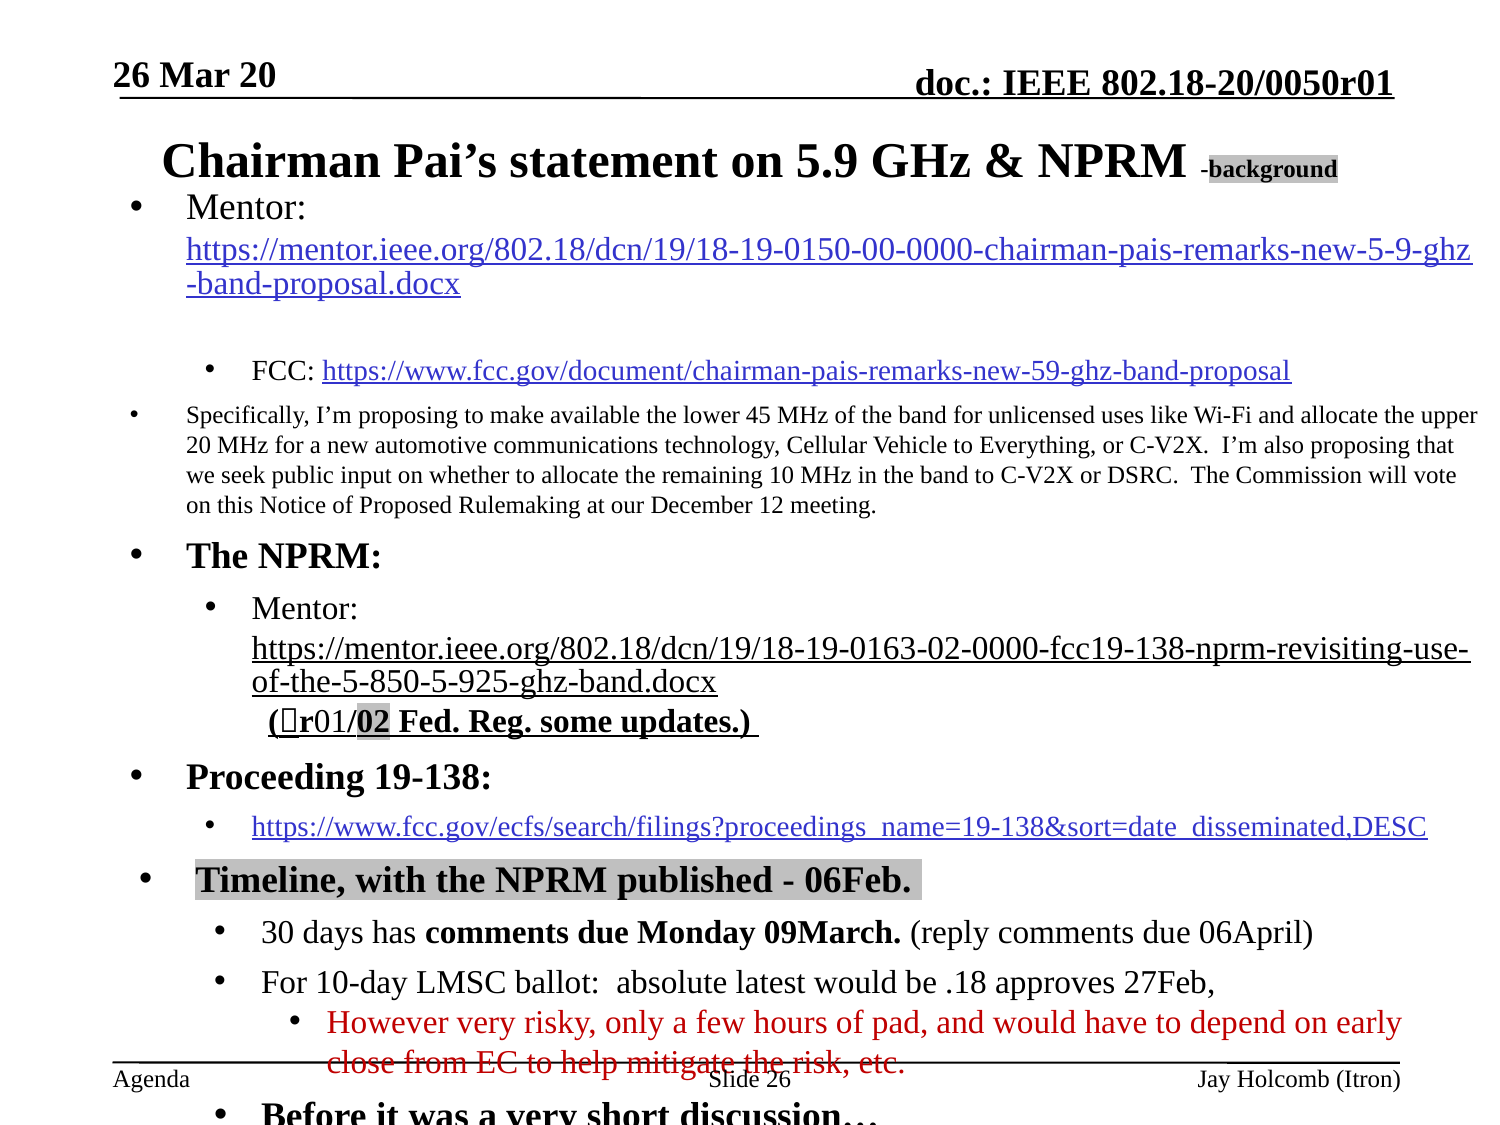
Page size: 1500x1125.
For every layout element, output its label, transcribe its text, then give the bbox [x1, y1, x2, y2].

slide_number Slide 26 [699, 1061, 800, 1123]
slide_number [112, 49, 488, 95]
title Chairman Pai’s statement on 5.9 GHz & NPRM -background [59, 102, 1441, 213]
footer Jay Holcomb (Itron) [878, 1061, 1402, 1093]
list Mentor: https://mentor.ieee.org/802.18/dcn/19/18-19-0150-00-0000-chairman-pais-remarks-new-5-9-ghz-band-proposal.docx FCC: https://www.fcc.gov/document/chairman-pais-remarks-new-59-ghz-band-proposal Specifically, I’m proposing to make available the lower 45 MHz of the band for unlicensed uses like Wi-Fi and allocate the upper 20 MHz for a new automotive communications technology, Cellular Vehicle to Everything, or C-V2X. I’m also proposing that we seek public input on whether to allocate the remaining 10 MHz in the band to C-V2X or DSRC. The Commission will vote on this Notice of Proposed Rulemaking at our December 12 meeting. The NPRM: Mentor: https://mentor.ieee.org/802.18/dcn/19/18-19-0163-02-0000-fcc19-138-nprm-revisiting-use-of-the-5-850-5-925-ghz-band.docx (r01/02 Fed. Reg. some updates.) Proceeding 19-138: https://www.fcc.gov/ecfs/search/filings?proceedings_name=19-138&sort=date_disseminated,DESC Timeline, with the NPRM published - 06Feb. 30 days has comments due Monday 09March. (reply comments due 06April) For 10-day LMSC ballot: absolute latest would be .18 approves 27Feb, However very risky, only a few hours of pad, and would have to depend on early close from EC to help mitigate the risk, etc. Before it was a very short discussion… we will target to approve in .18 on Thursday 20 February (today) [114, 174, 1496, 1087]
